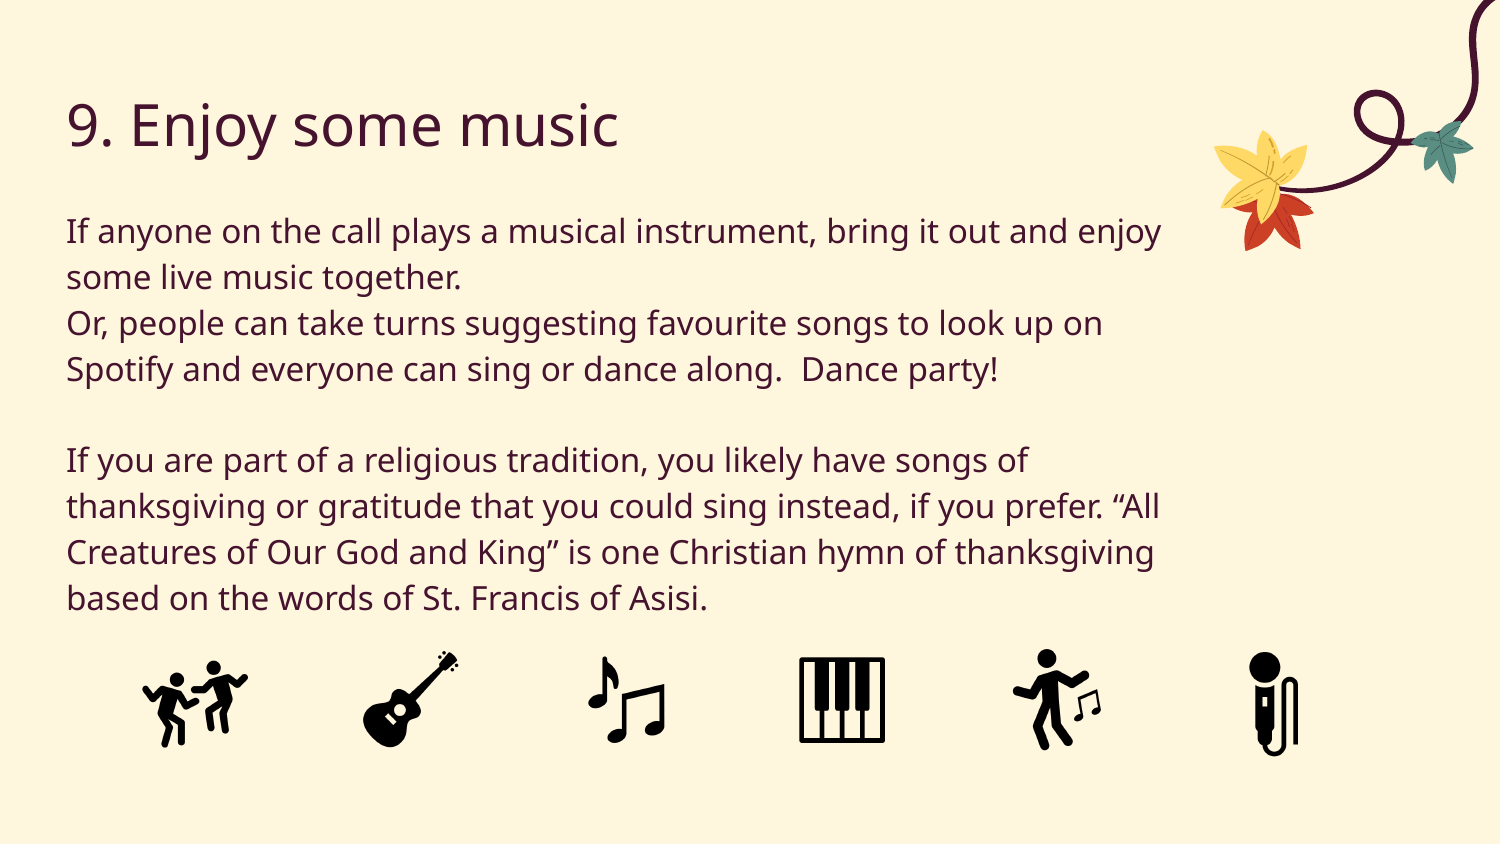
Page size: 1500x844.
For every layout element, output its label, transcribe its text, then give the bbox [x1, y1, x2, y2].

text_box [1176, 0, 1500, 284]
picture [354, 642, 468, 756]
picture [569, 643, 683, 757]
picture [785, 643, 899, 757]
list If anyone on the call plays a musical instrument, bring it out and enjoy some live music together. Or, people can take turns suggesting favourite songs to look up on Spotify and everyone can sing or dance along. Dance party! If you are part of a religious tradition, you likely have songs of thanksgiving or gratitude that you could sing instead, if you prefer. “All Creatures of Our God and King” is one Christian hymn of thanksgiving based on the words of St. Francis of Asisi. [51, 189, 1195, 750]
picture [1001, 643, 1115, 757]
title 9. Enjoy some music [51, 72, 1171, 167]
picture [1216, 647, 1330, 761]
picture [138, 647, 252, 761]
